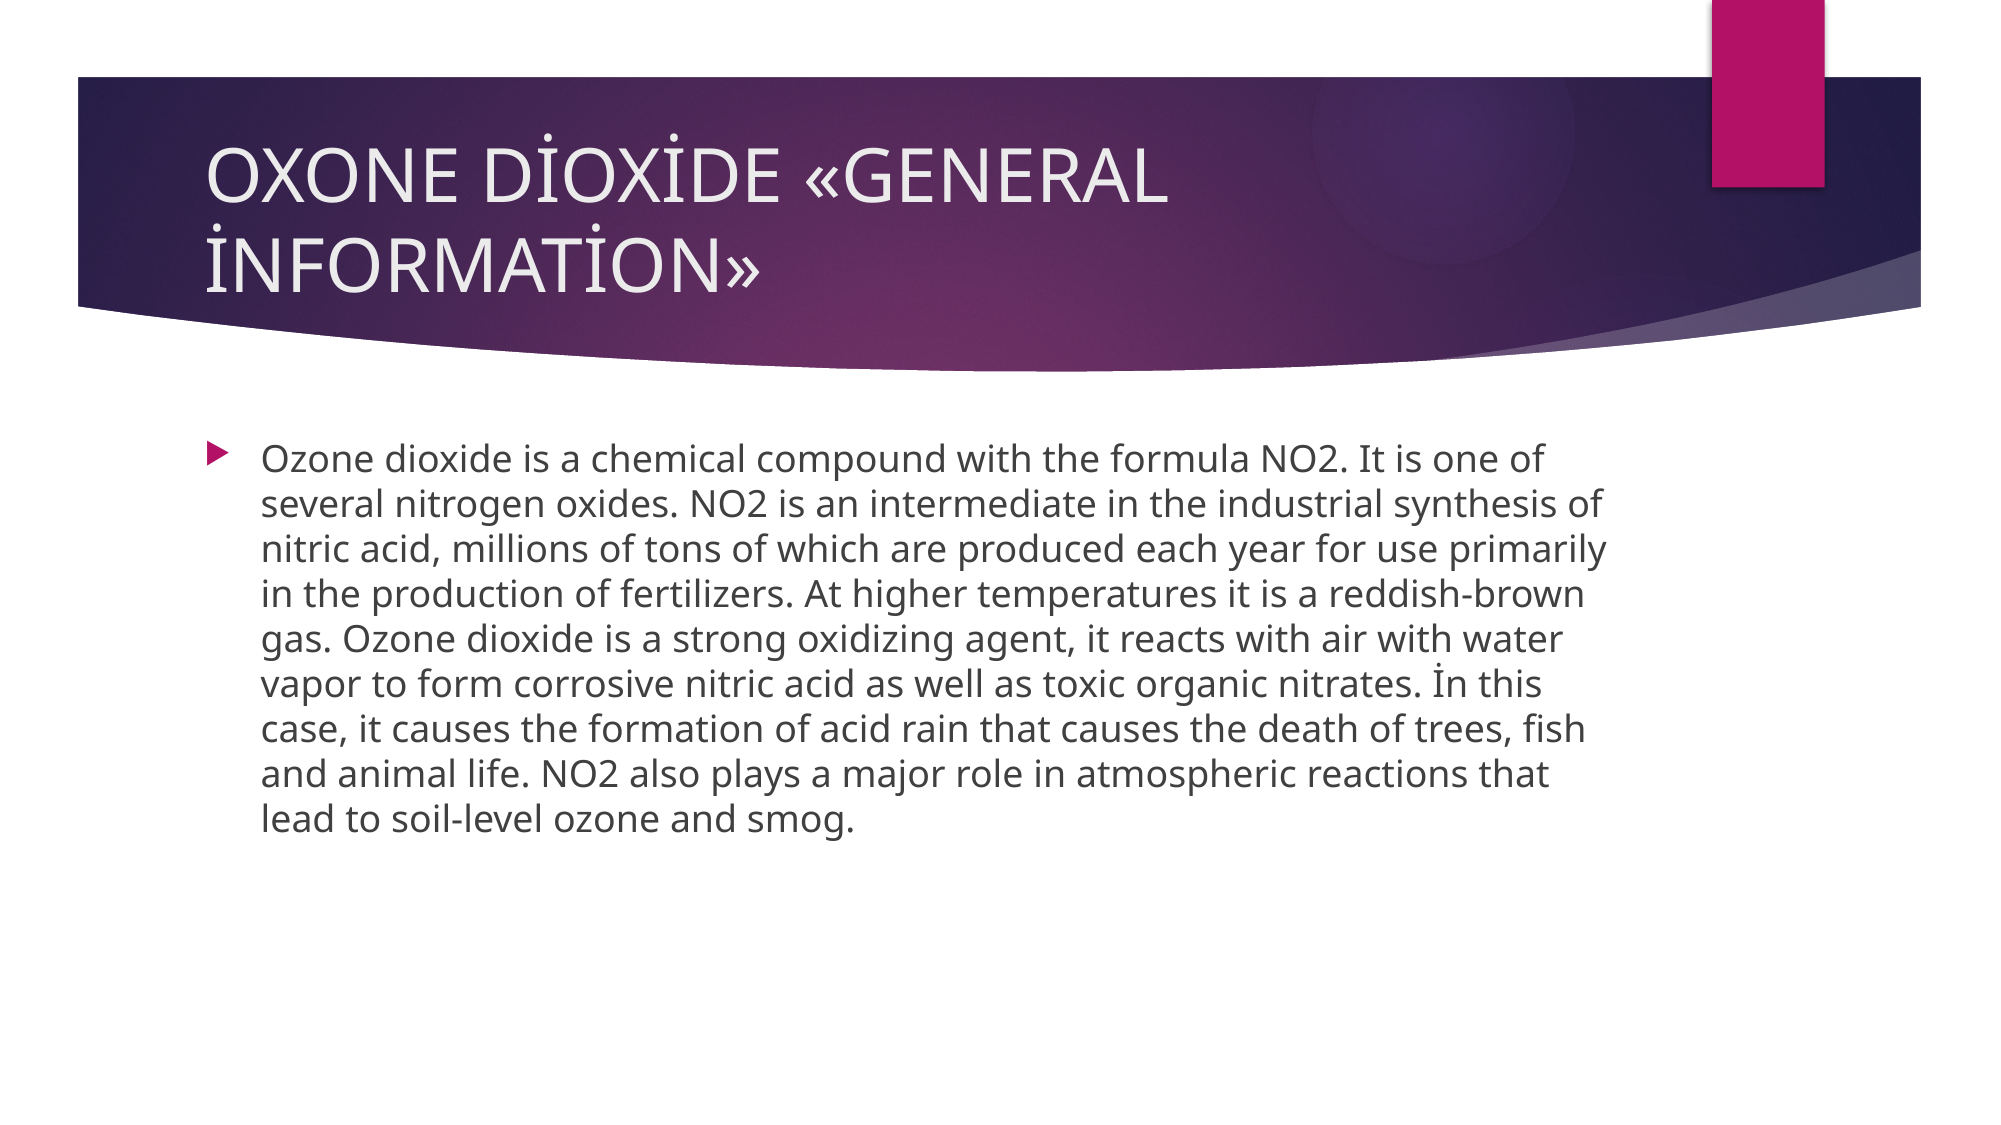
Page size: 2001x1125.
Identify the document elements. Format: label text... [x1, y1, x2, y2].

list Ozone dioxide is a chemical compound with the formula NO2. It is one of several nitrogen oxides. NO2 is an intermediate in the industrial synthesis of nitric acid, millions of tons of which are produced each year for use primarily in the production of fertilizers. At higher temperatures it is a reddish-brown gas. Ozone dioxide is a strong oxidizing agent, it reacts with air with water vapor to form corrosive nitric acid as well as toxic organic nitrates. İn this case, it causes the formation of acid rain that causes the death of trees, fish and animal life. NO2 also plays a major role in atmospheric reactions that lead to soil-level ozone and smog. [189, 427, 1638, 988]
title OXONE DİOXİDE «GENERAL İNFORMATİON» [189, 159, 1627, 276]
